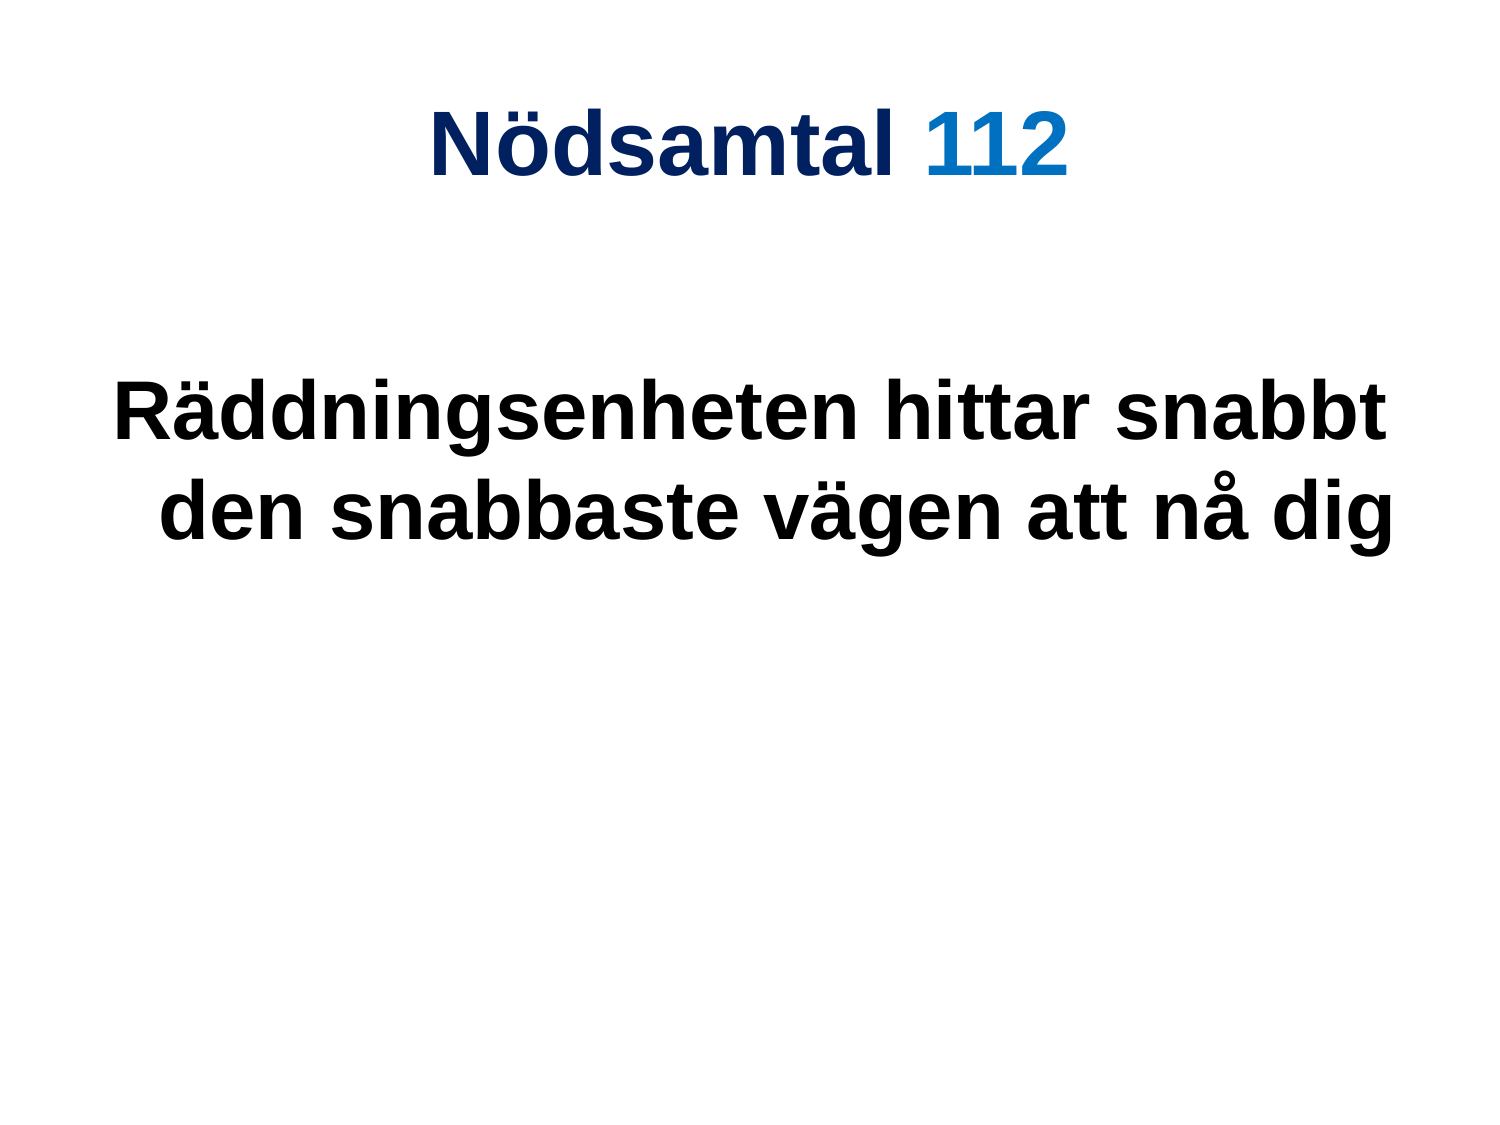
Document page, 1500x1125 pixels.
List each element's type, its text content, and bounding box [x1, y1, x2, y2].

list Räddningsenheten hittar snabbt den snabbaste vägen att nå dig [75, 262, 1425, 1005]
title Nödsamtal 112 [75, 45, 1425, 233]
